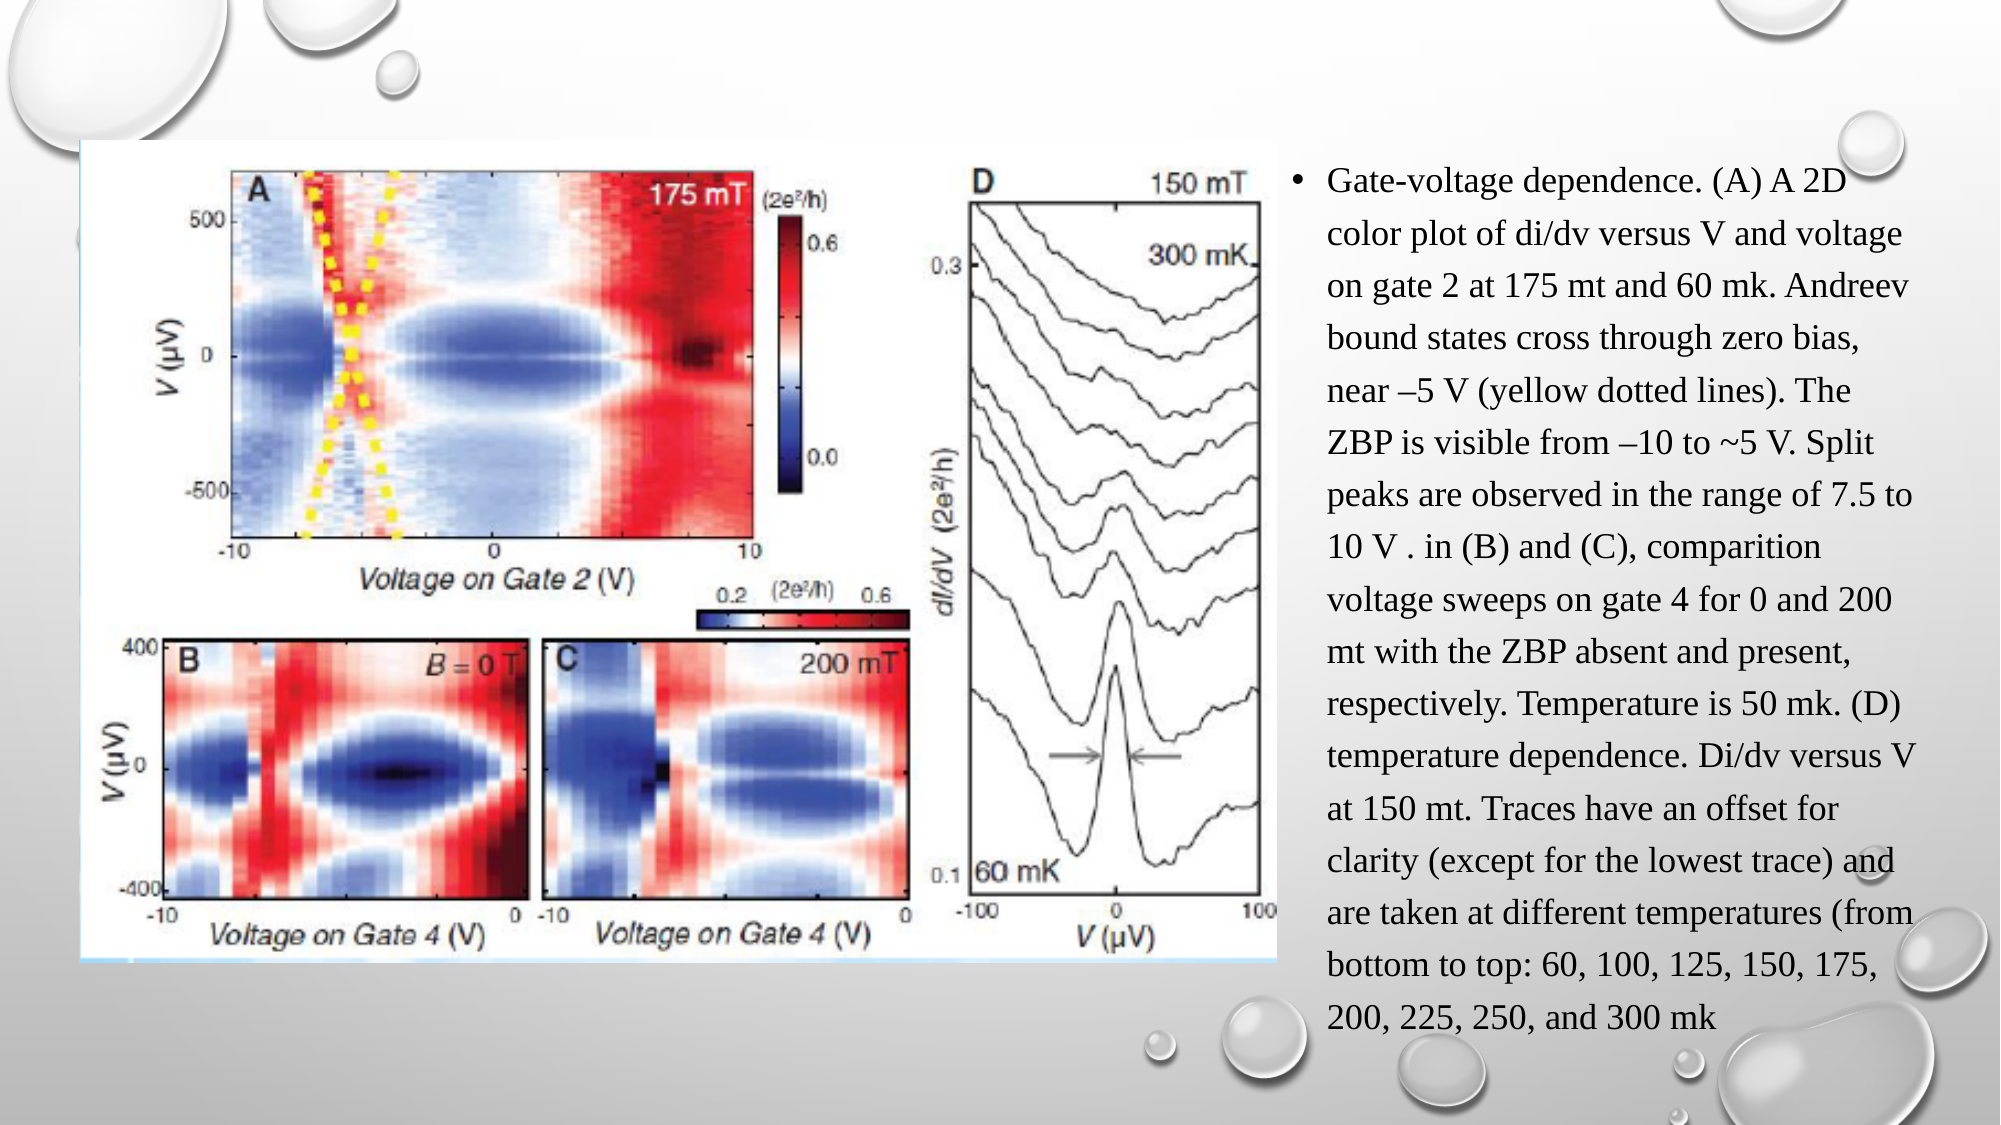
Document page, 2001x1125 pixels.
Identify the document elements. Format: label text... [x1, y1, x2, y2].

list Gate-voltage dependence. (A) A 2D color plot of di/dv versus V and voltage on gate 2 at 175 mt and 60 mk. Andreev bound states cross through zero bias, near –5 V (yellow dotted lines). The ZBP is visible from –10 to ~5 V. Split peaks are observed in the range of 7.5 to 10 V . in (B) and (C), comparition voltage sweeps on gate 4 for 0 and 200 mt with the ZBP absent and present, respectively. Temperature is 50 mk. (D) temperature dependence. Di/dv versus V at 150 mt. Traces have an offset for clarity (except for the lowest trace) and are taken at different temperatures (from bottom to top: 60, 100, 125, 150, 175, 200, 225, 250, and 300 mk [1276, 140, 1934, 1081]
picture [0, 0, 2000, 1125]
